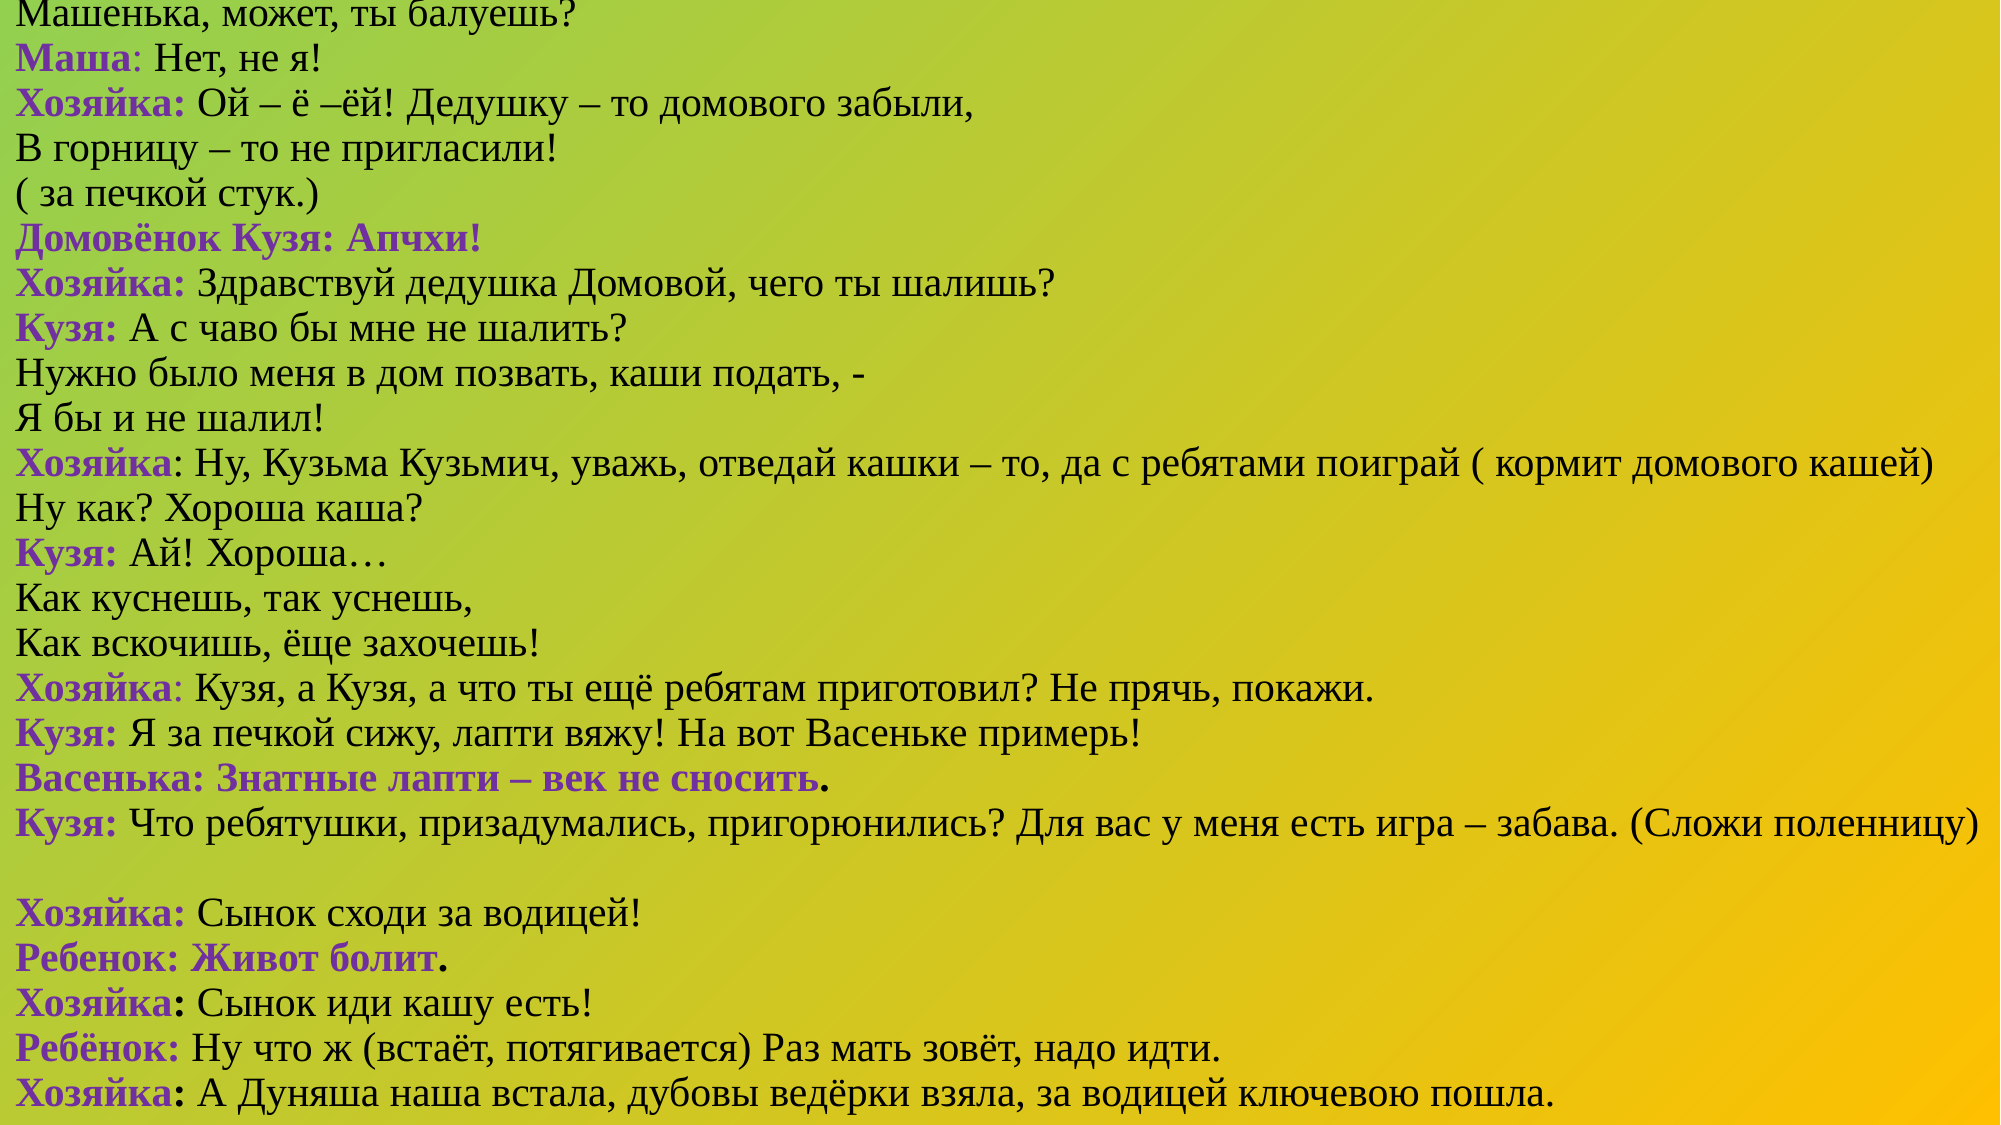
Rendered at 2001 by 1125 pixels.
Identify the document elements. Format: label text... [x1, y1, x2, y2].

title Машенька, может, ты балуешь? Маша: Нет, не я! Хозяйка: Ой – ё –ёй! Дедушку – то домового забыли, В горницу – то не пригласили! ( за печкой стук.) Домовёнок Кузя: Апчхи! Хозяйка: Здравствуй дедушка Домовой, чего ты шалишь? Кузя: А с чаво бы мне не шалить? Нужно было меня в дом позвать, каши подать, - Я бы и не шалил! Хозяйка: Ну, Кузьма Кузьмич, уважь, отведай кашки – то, да с ребятами поиграй ( кормит домового кашей) Ну как? Хороша каша? Кузя: Ай! Хороша… Как куснешь, так уснешь, Как вскочишь, ёще захочешь! Хозяйка: Кузя, а Кузя, а что ты ещё ребятам приготовил? Не прячь, покажи. Кузя: Я за печкой сижу, лапти вяжу! На вот Васеньке примерь! Васенька: Знатные лапти – век не сносить. Кузя: Что ребятушки, призадумались, пригорюнились? Для вас у меня есть игра – забава. (Сложи поленницу) Хозяйка: Сынок сходи за водицей! Ребенок: Живот болит. Хозяйка: Сынок иди кашу есть! Ребёнок: Ну что ж (встаёт, потягивается) Раз мать зовёт, надо идти. Хозяйка: А Дуняша наша встала, дубовы ведёрки взяла, за водицей ключевою пошла. [0, 59, 2000, 1096]
